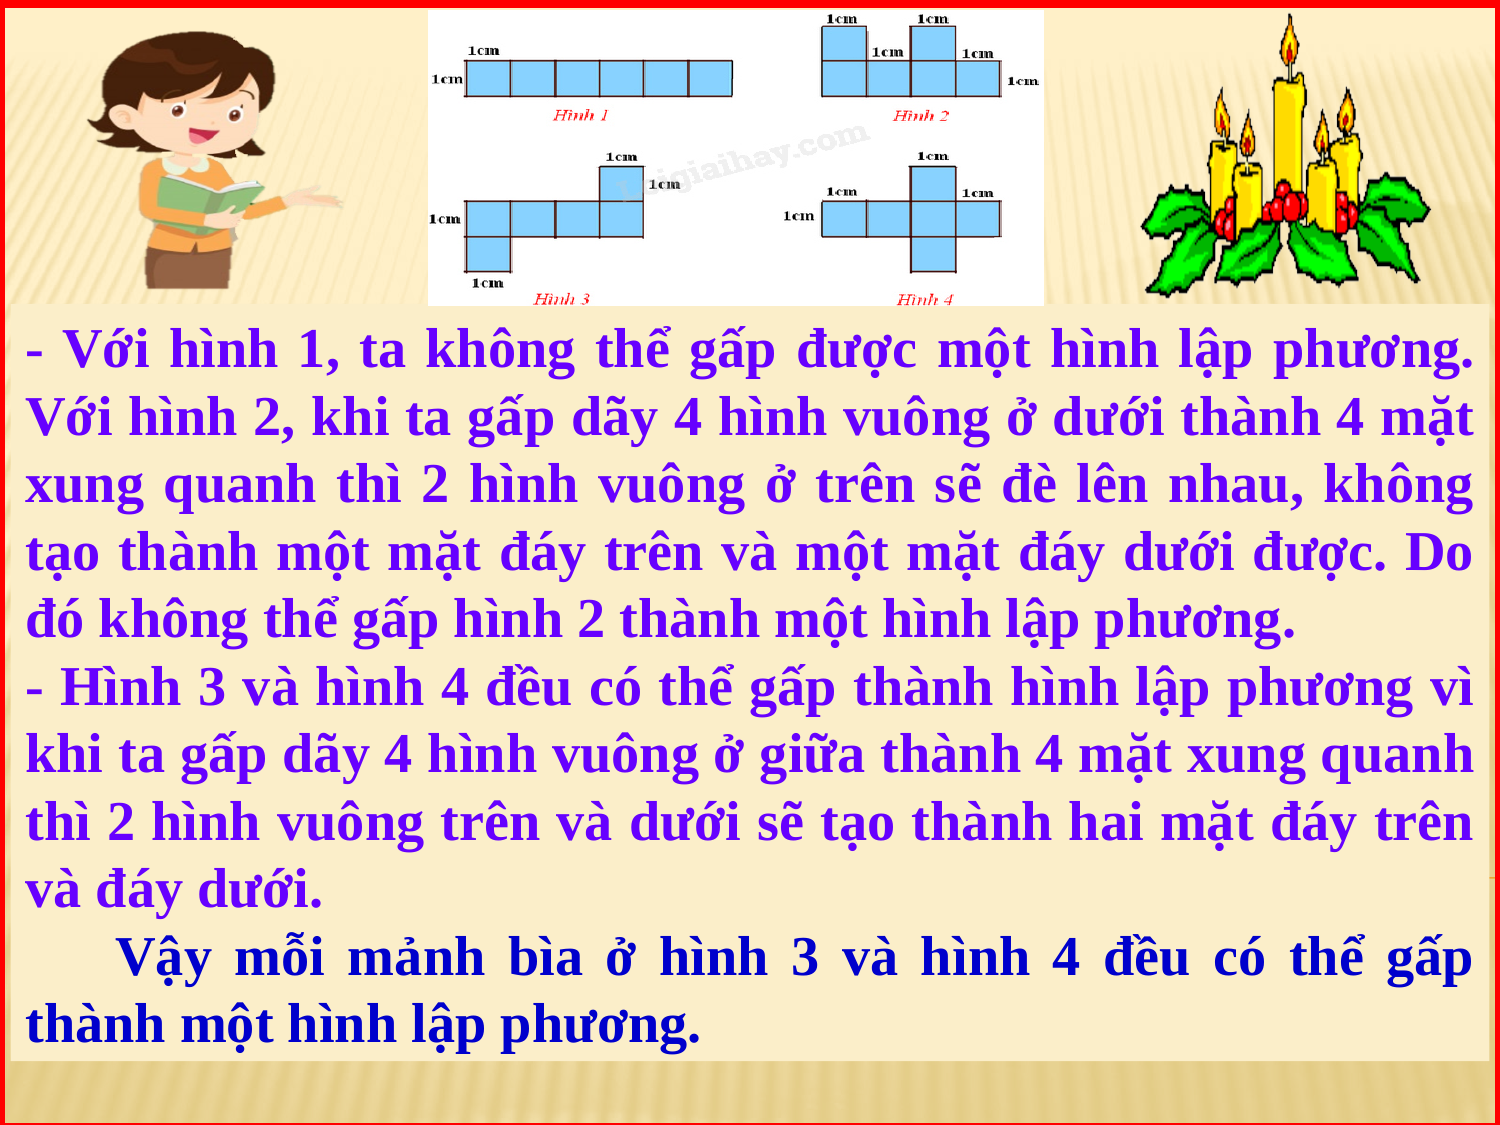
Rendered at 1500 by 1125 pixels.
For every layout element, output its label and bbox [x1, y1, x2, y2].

picture [1138, 8, 1433, 305]
picture [67, 0, 362, 291]
text_box [0, 2, 1500, 1125]
picture [428, 10, 1044, 306]
